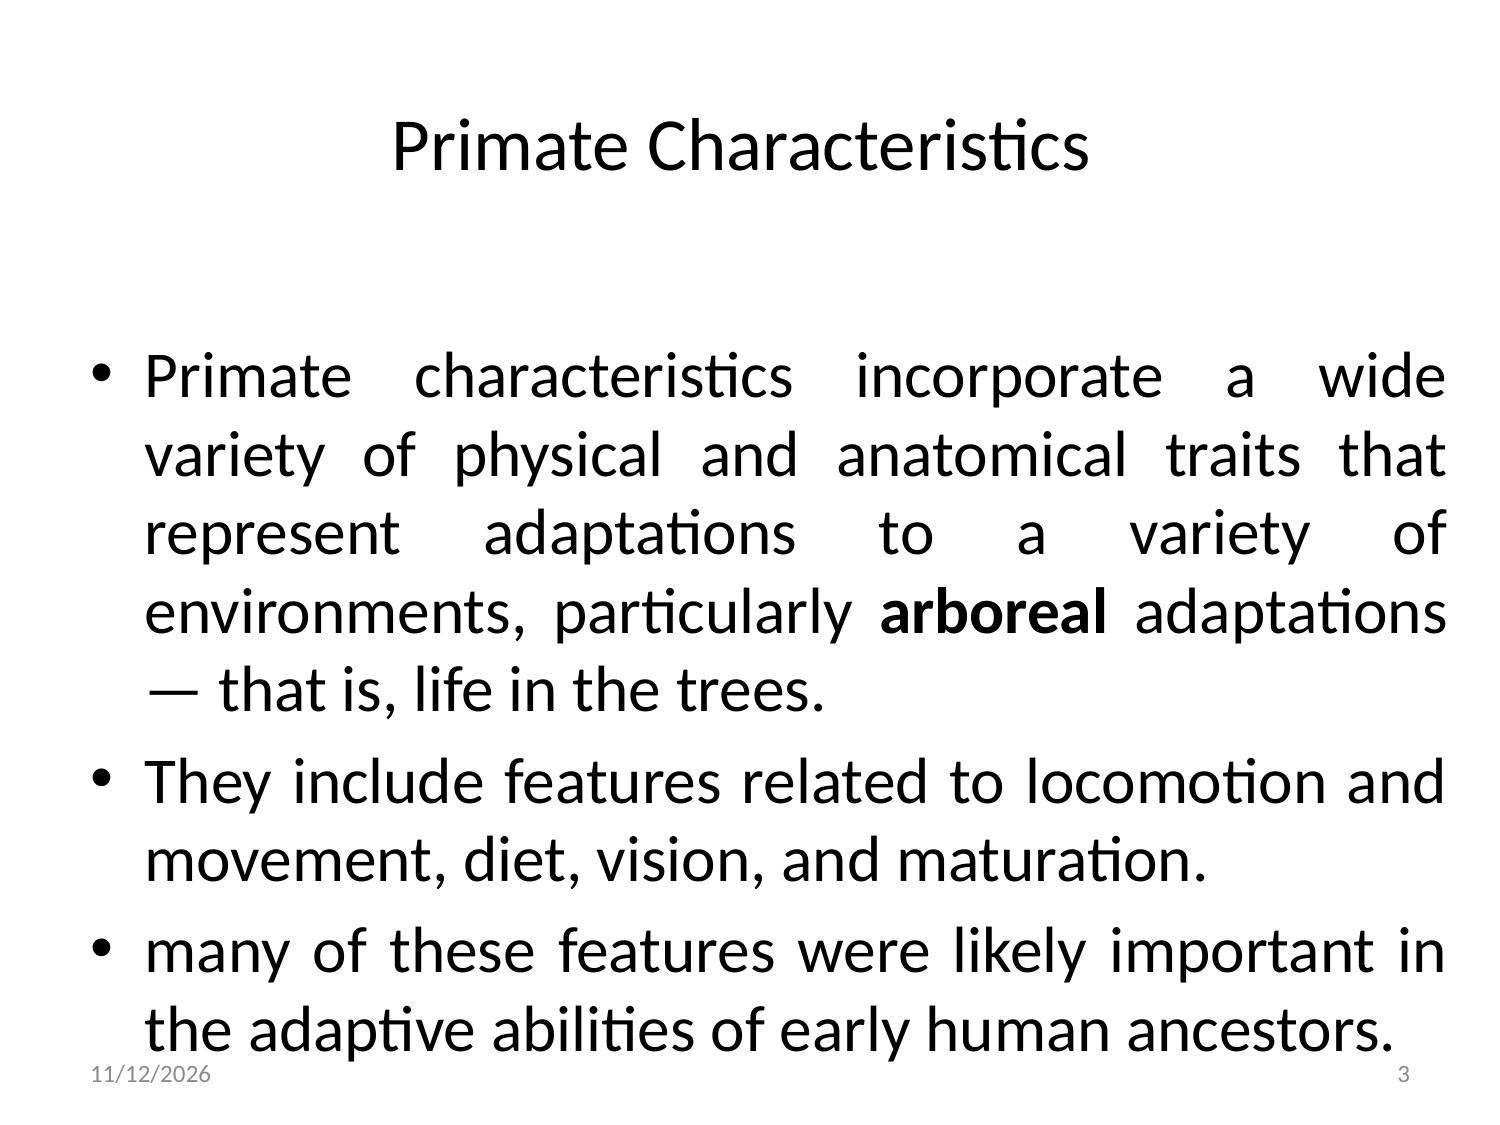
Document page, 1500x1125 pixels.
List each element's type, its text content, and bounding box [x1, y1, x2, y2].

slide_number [75, 1042, 425, 1103]
list Primate characteristics incorporate a wide variety of physical and anatomical traits that represent adaptations to a variety of environments, particularly arboreal adaptations— that is, life in the trees. They include features related to locomotion and movement, diet, vision, and maturation. many of these features were likely important in the adaptive abilities of early human ancestors. [75, 324, 1463, 1075]
slide_number 3 [1074, 1042, 1425, 1103]
title Primate Characteristics [75, 0, 1425, 280]
